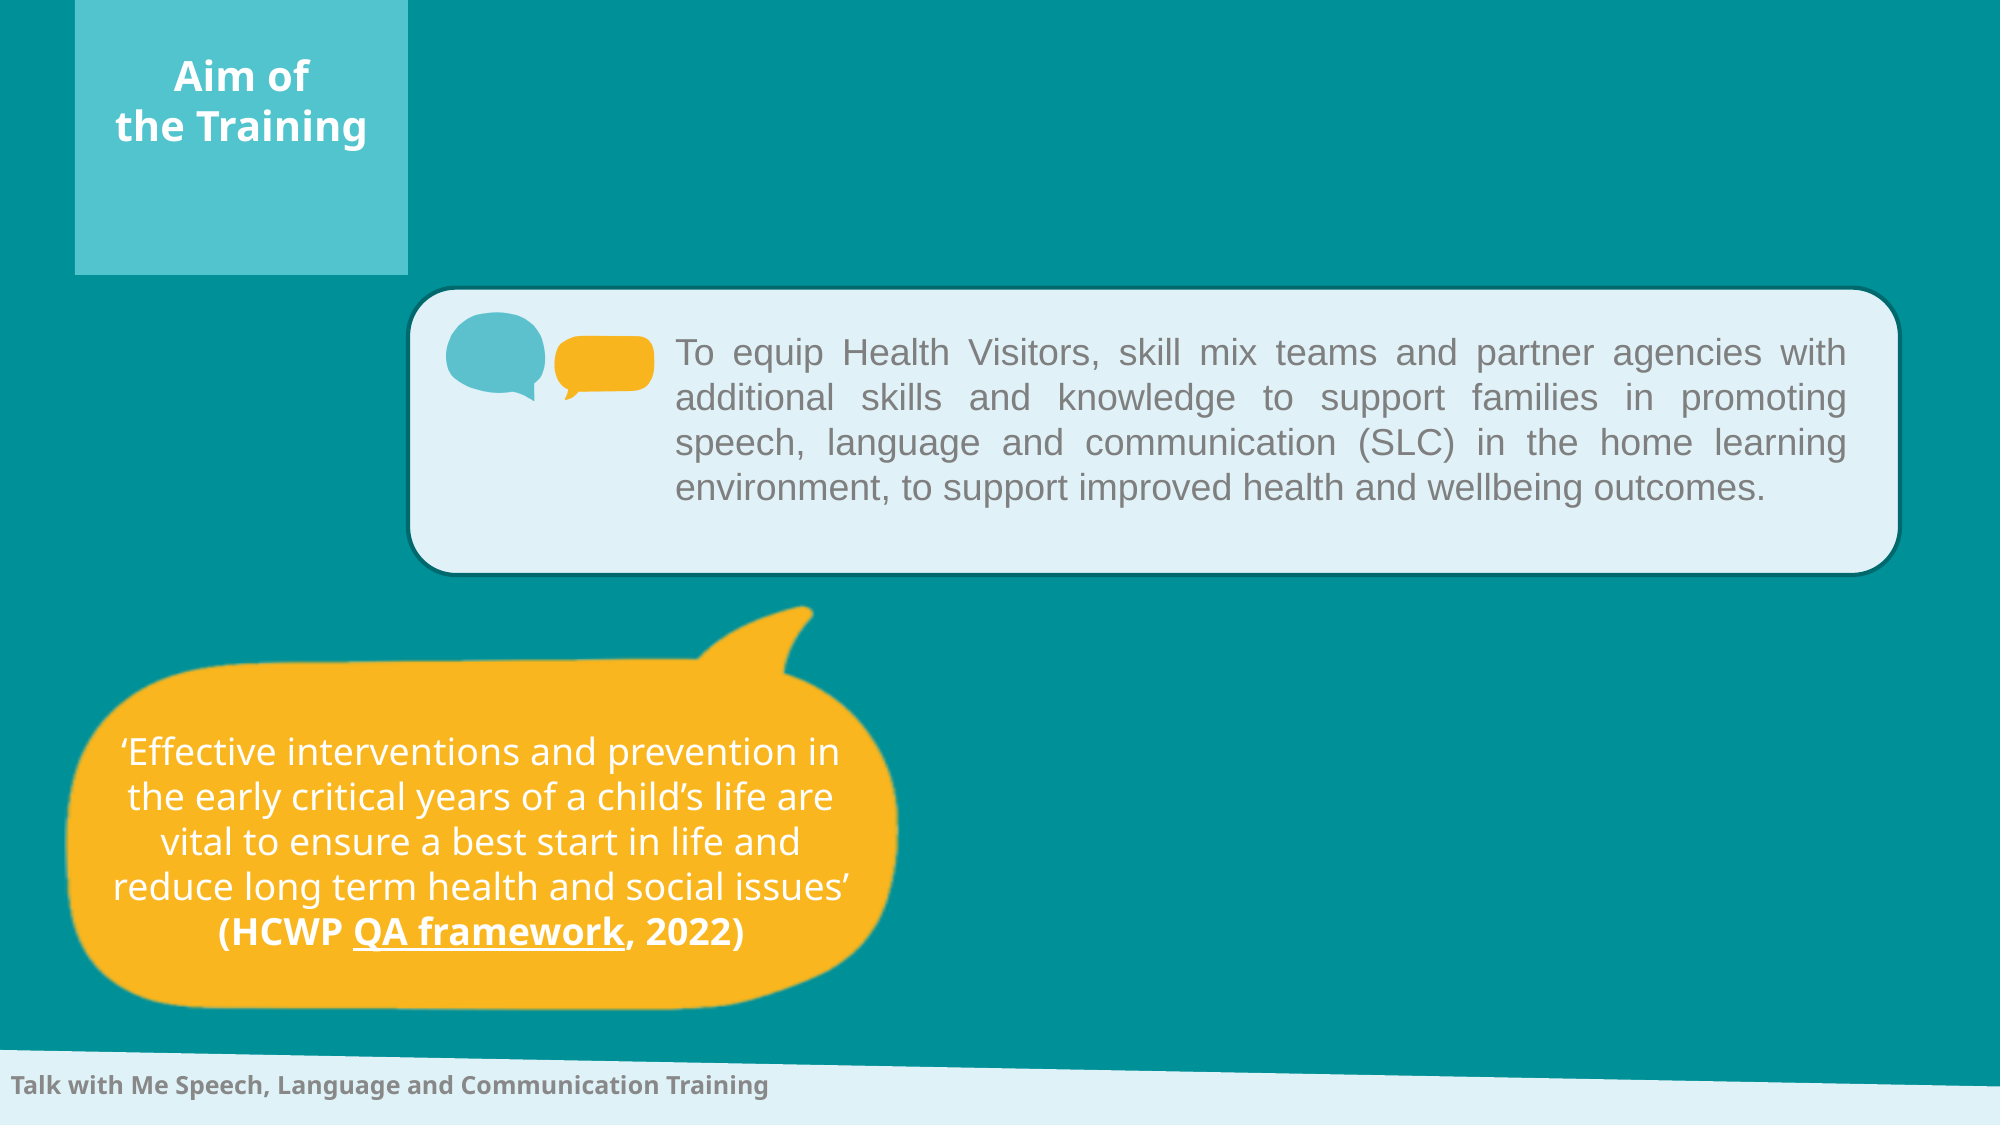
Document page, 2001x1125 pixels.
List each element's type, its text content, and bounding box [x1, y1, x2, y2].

picture [412, 287, 689, 426]
picture [0, 571, 951, 1051]
footer Talk with Me Speech, Language and Communication Training [10, 1069, 801, 1125]
text_box [408, 287, 1900, 575]
title Aim of the Training [75, 50, 409, 275]
text_box [74, 0, 408, 275]
text_box To equip Health Visitors, skill mix teams and partner agencies with additional skills and knowledge to support families in promoting speech, language and communication (SLC) in the home learning environment, to support improved health and wellbeing outcomes. [660, 320, 1863, 516]
